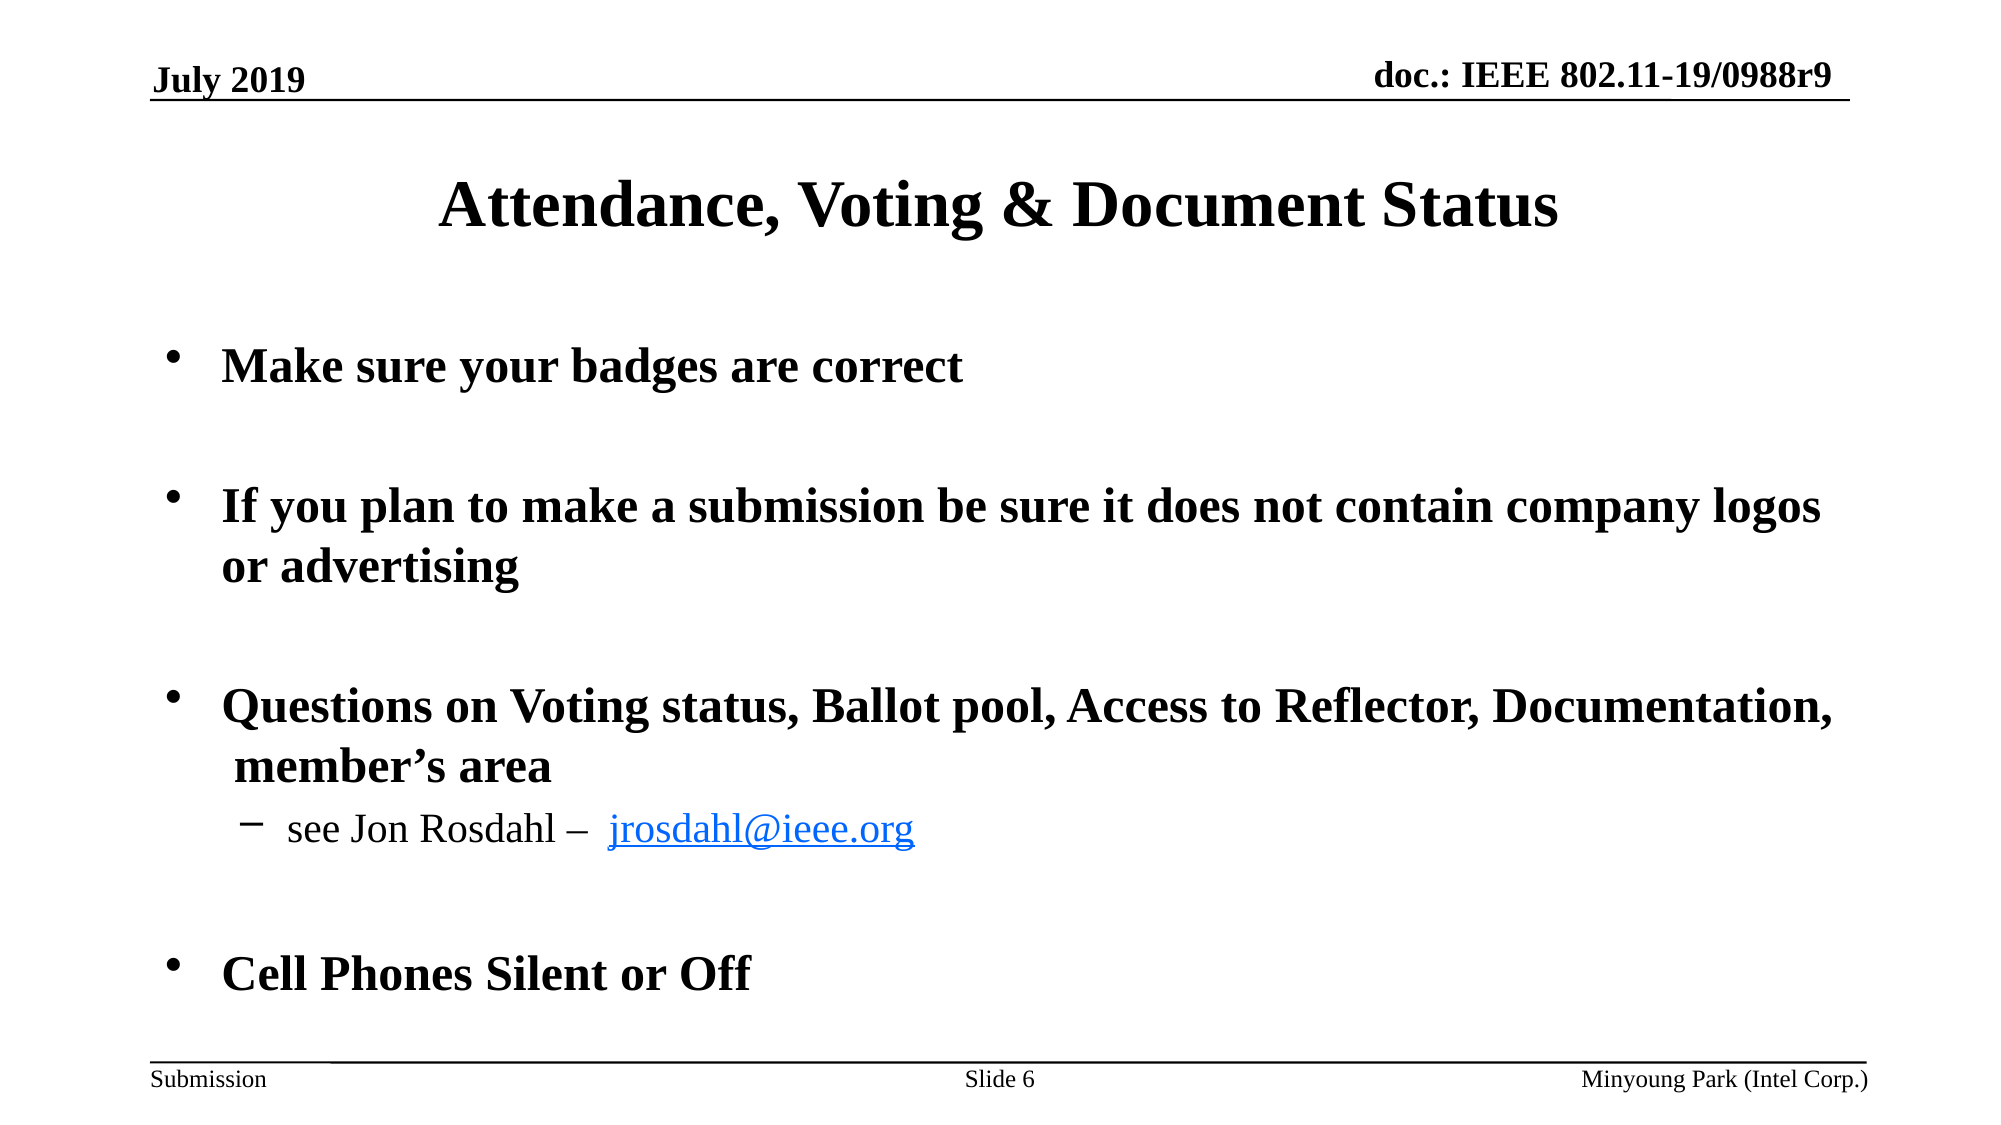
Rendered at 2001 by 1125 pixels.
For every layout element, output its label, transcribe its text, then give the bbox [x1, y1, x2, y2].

list Make sure your badges are correct If you plan to make a submission be sure it does not contain company logos or advertising Questions on Voting status, Ballot pool, Access to Reflector, Documentation, member’s area see Jon Rosdahl – jrosdahl@ieee.org Cell Phones Silent or Off [150, 324, 1850, 1000]
slide_number Slide 6 [964, 1061, 1036, 1093]
footer Minyoung Park (Intel Corp.) [1266, 1061, 1869, 1093]
title Attendance, Voting & Document Status [150, 112, 1850, 288]
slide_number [152, 54, 347, 101]
